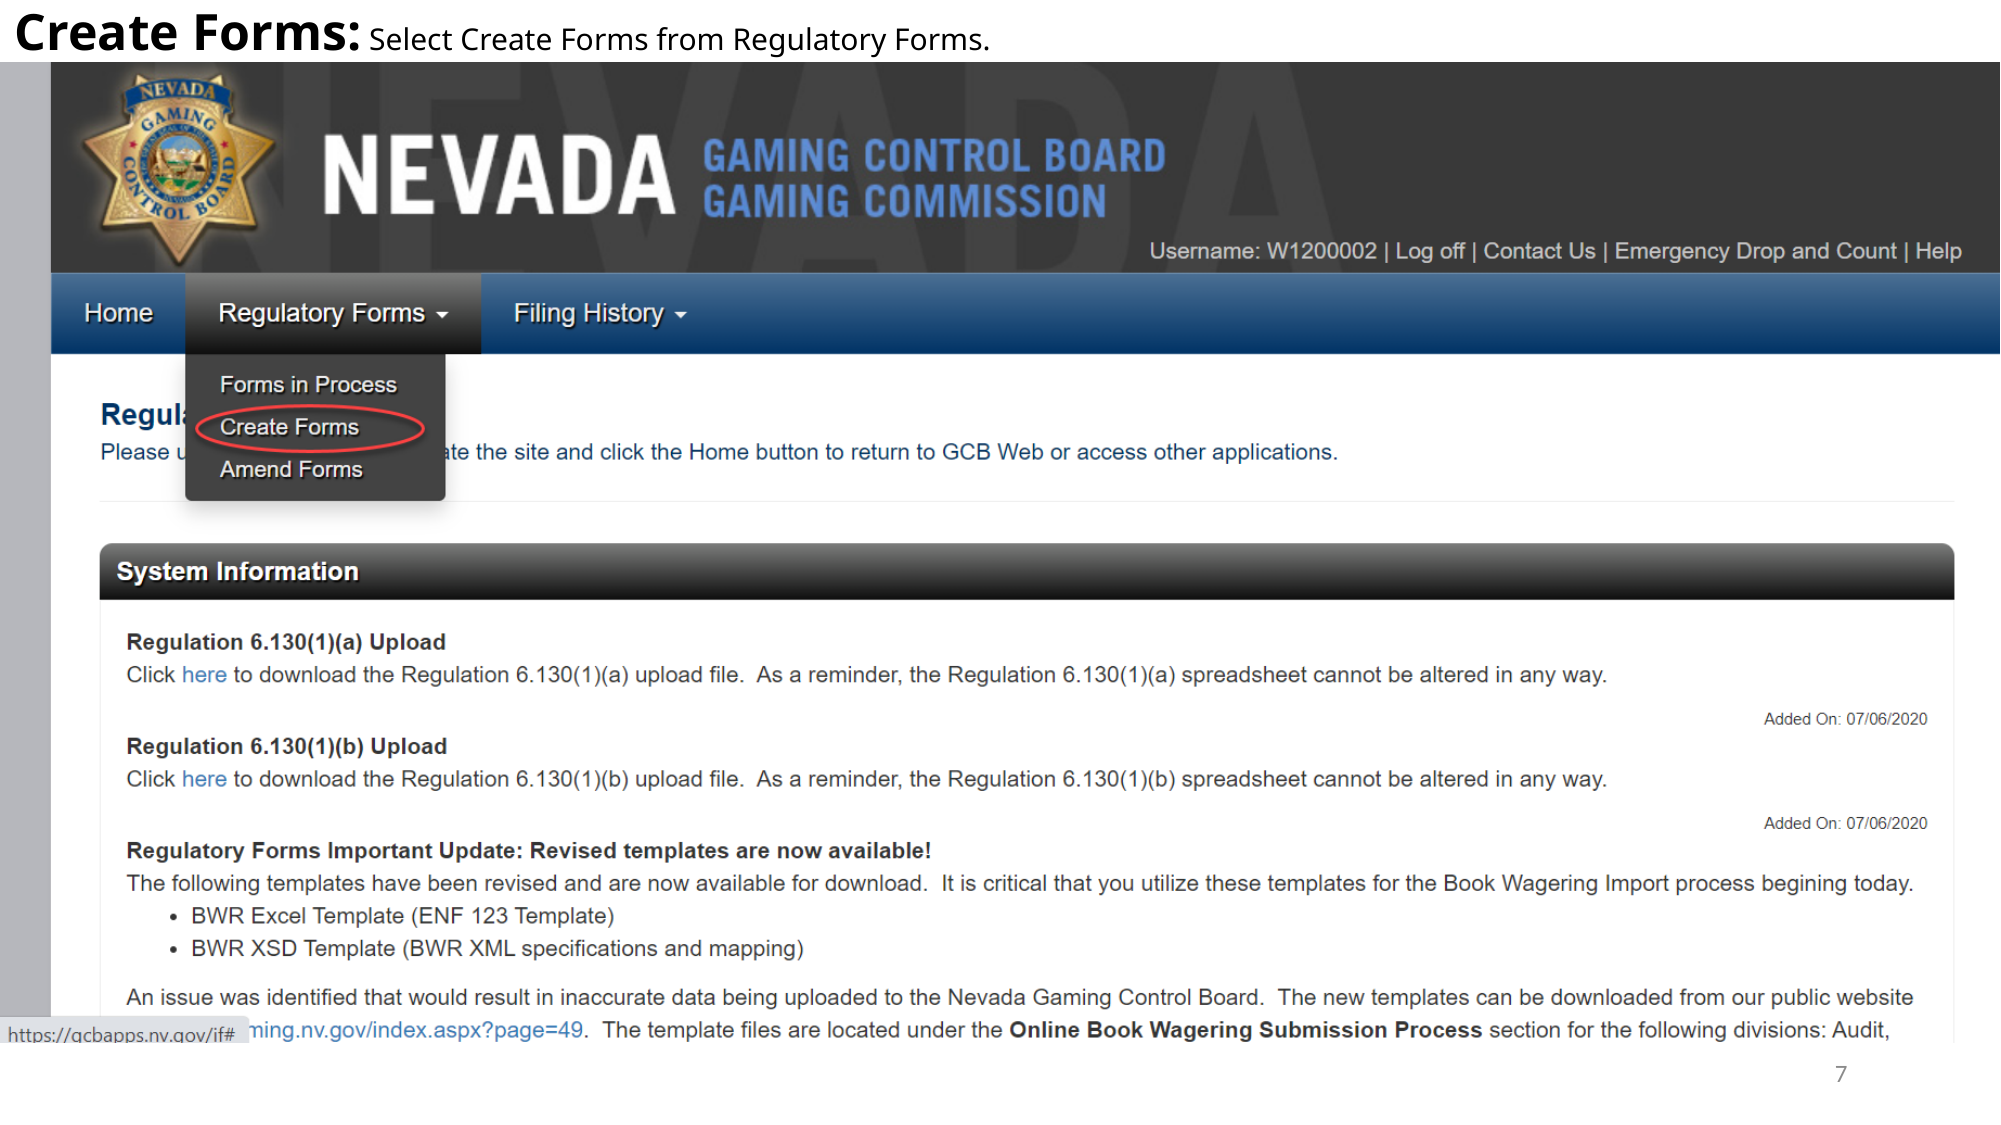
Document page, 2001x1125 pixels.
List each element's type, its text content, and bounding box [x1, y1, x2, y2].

slide_number 7 [1412, 1043, 1863, 1103]
picture [0, 62, 2000, 1043]
text_box Create Forms: Select Create Forms from Regulatory Forms. [0, 0, 1725, 62]
